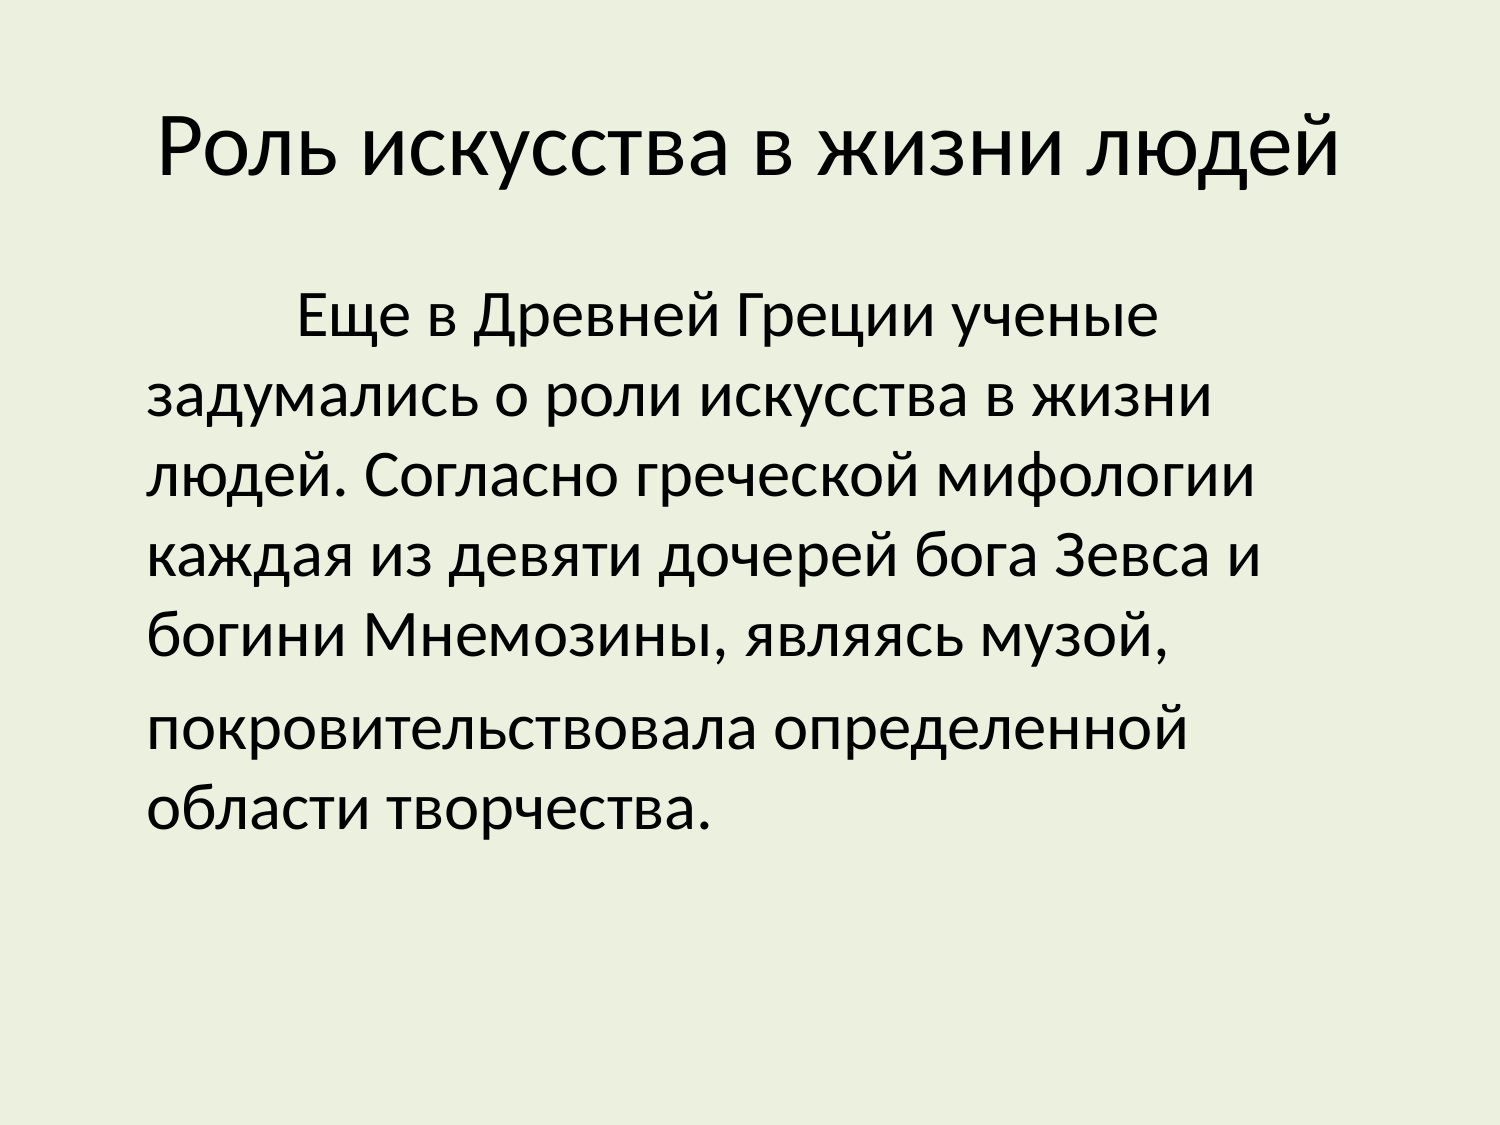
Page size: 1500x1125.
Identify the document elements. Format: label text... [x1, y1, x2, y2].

title Роль искусства в жизни людей [74, 44, 1426, 233]
list Еще в Древней Греции ученые задумались о роли искусства в жизни людей. Согласно греческой мифологии каждая из девяти дочерей бога Зевса и богини Мнемозины, являясь музой, покровительствовала определенной области творчества. [74, 262, 1426, 1006]
